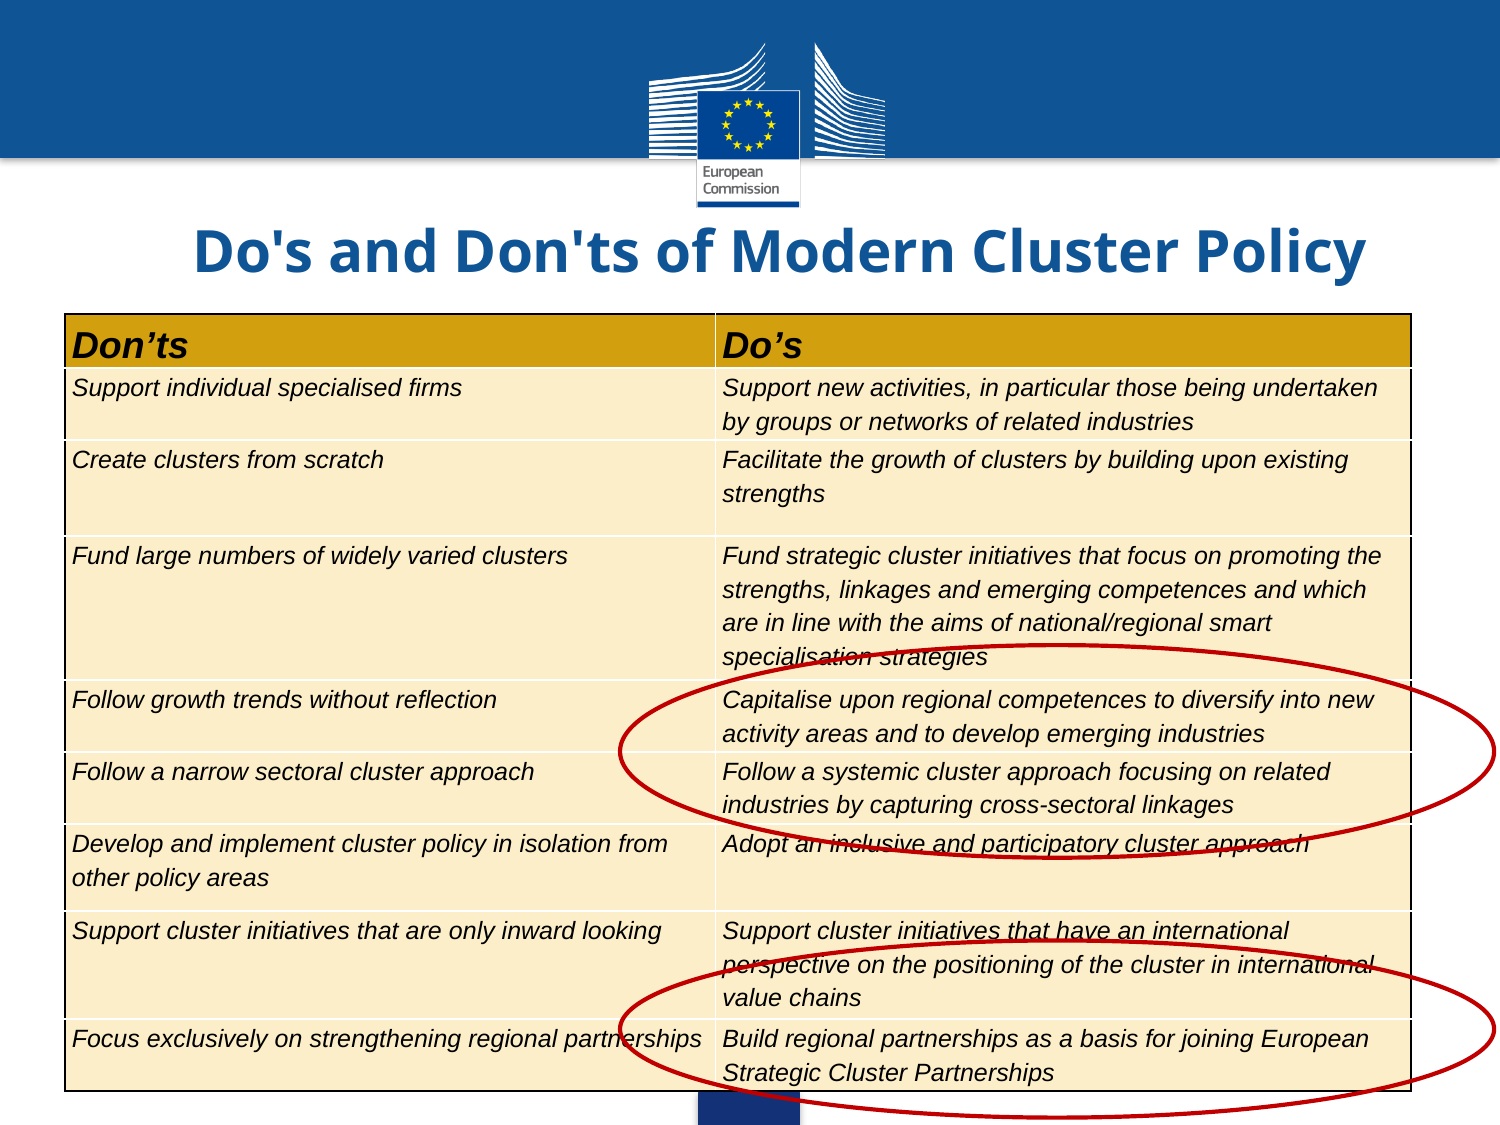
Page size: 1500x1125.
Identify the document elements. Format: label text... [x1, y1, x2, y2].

table_cell Support new activities, in particular those being undertaken by groups or networks of related industries [716, 369, 1410, 439]
text_box [620, 645, 1495, 858]
table_header Don’ts [66, 315, 715, 367]
title Do's and Don'ts of Modern Cluster Policy [0, 172, 1500, 327]
table_cell Support cluster initiatives that are only inward looking [66, 912, 715, 1018]
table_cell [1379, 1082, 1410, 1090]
table_cell Support cluster initiatives that have an international perspective on the positioning of the cluster in international value chains [716, 912, 1410, 976]
table_cell Create clusters from scratch [66, 441, 715, 535]
table_cell Focus exclusively on strengthening regional partnerships [66, 1020, 715, 1090]
picture [649, 42, 885, 172]
text_box [620, 940, 1495, 1118]
table_cell Adopt an inclusive and participatory cluster approach [716, 825, 1410, 910]
table_cell Fund strategic cluster initiatives that focus on promoting the strengths, linkages and emerging competences and which are in line with the aims of national/regional smart specialisation strategies [716, 537, 1410, 679]
table_cell Develop and implement cluster policy in isolation from other policy areas [66, 825, 715, 910]
table_cell Fund large numbers of widely varied clusters [66, 537, 715, 679]
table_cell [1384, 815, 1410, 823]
table_header Do’s [716, 315, 1410, 367]
table_cell Follow a narrow sectoral cluster approach [66, 753, 715, 823]
table_cell Support individual specialised firms [66, 369, 715, 439]
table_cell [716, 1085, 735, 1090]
table_cell Follow growth trends without reflection [66, 681, 715, 751]
table_cell Facilitate the growth of clusters by building upon existing strengths [716, 441, 1410, 535]
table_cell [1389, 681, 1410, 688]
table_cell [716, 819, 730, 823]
